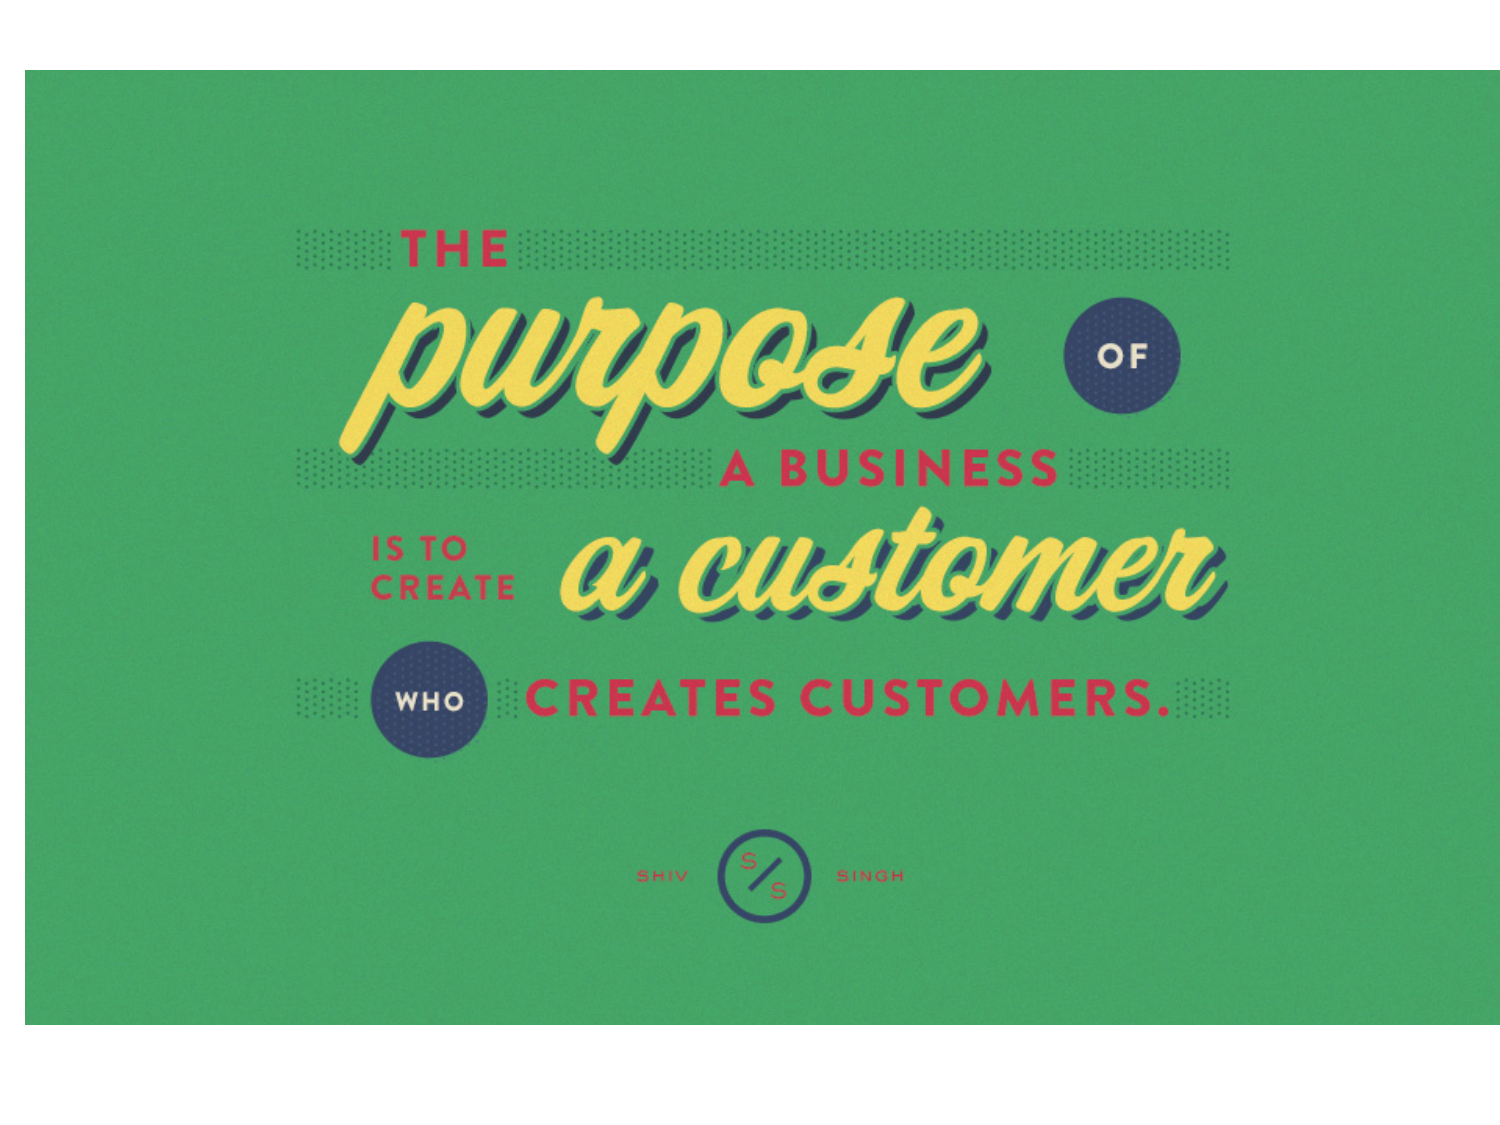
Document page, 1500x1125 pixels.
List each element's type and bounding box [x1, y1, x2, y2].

picture [25, 70, 1500, 1026]
